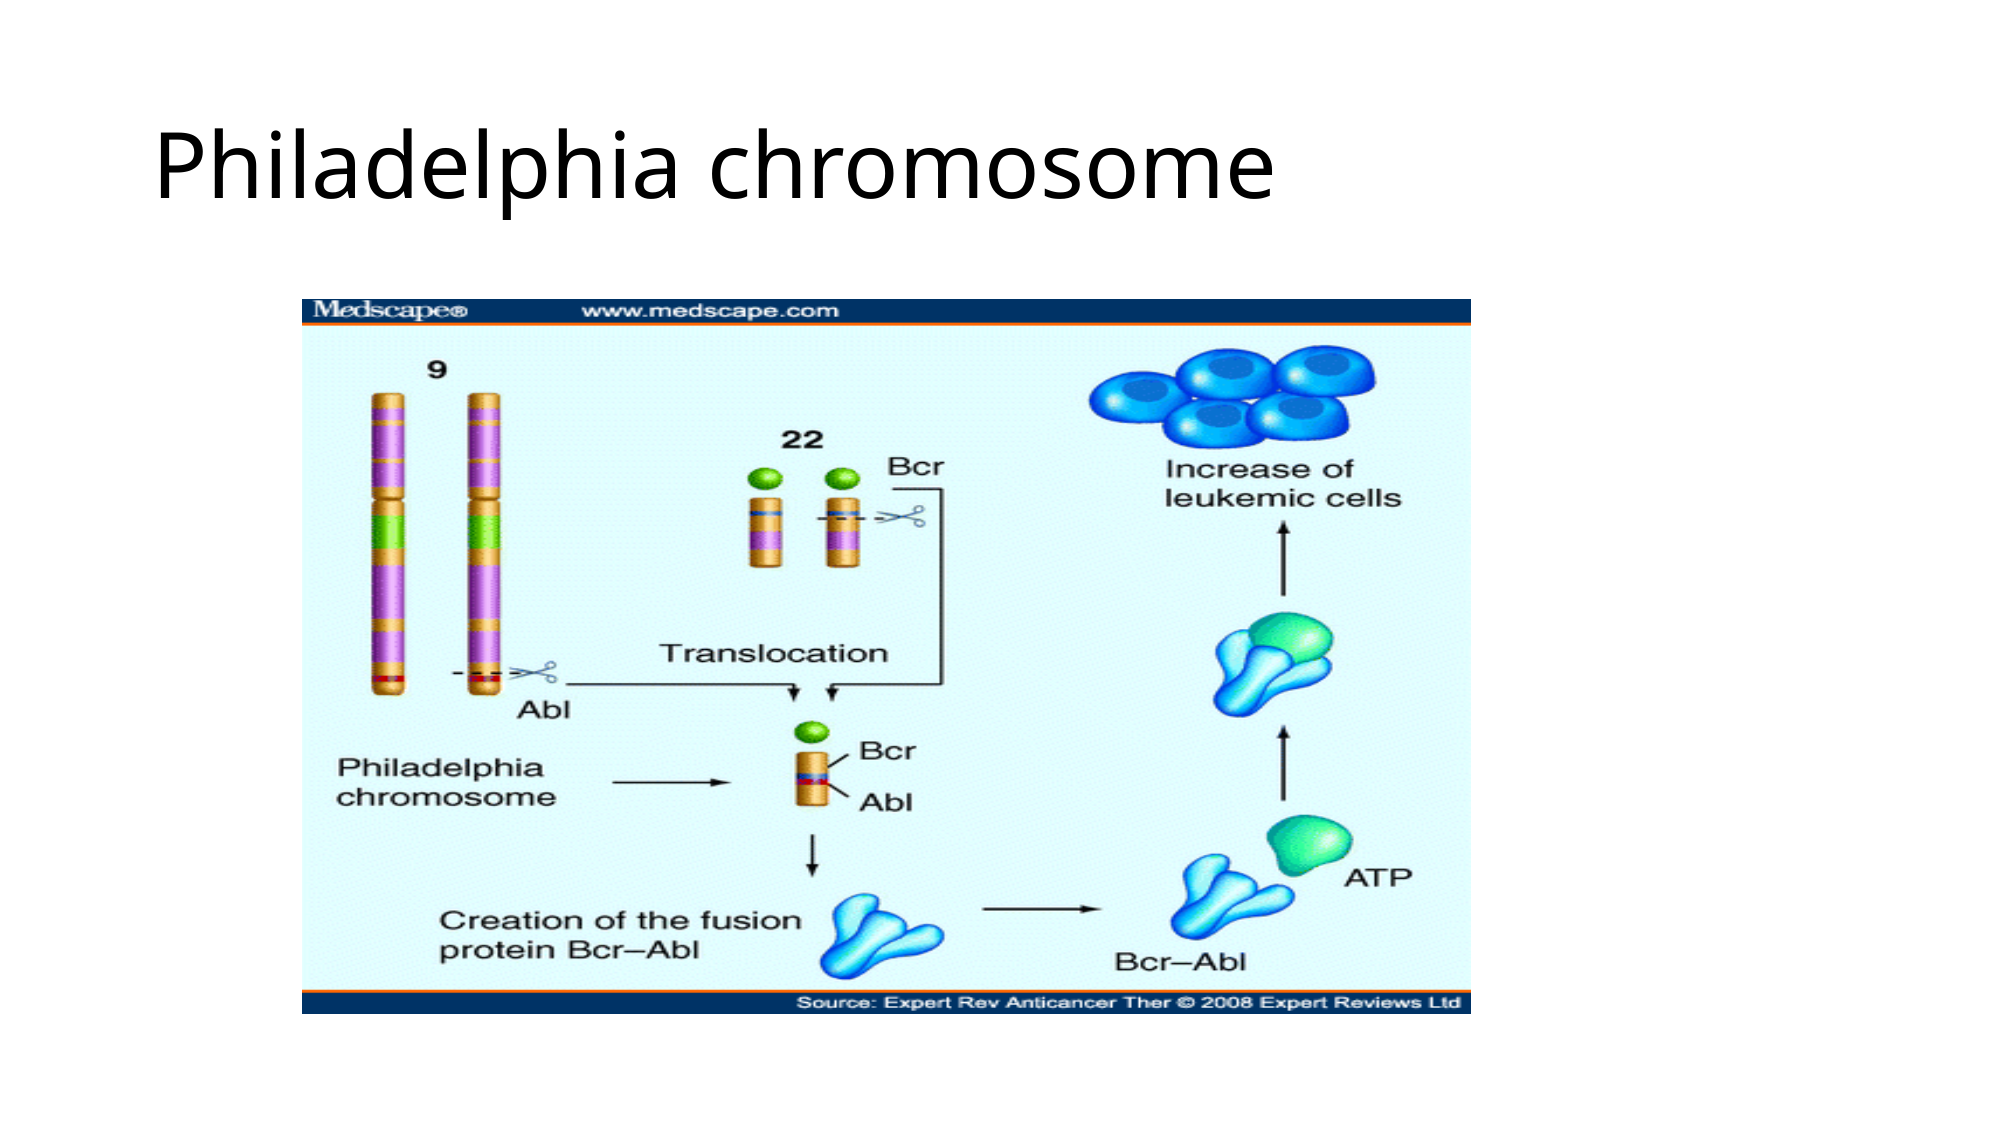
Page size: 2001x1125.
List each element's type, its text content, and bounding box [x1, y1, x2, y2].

title Philadelphia chromosome [137, 59, 1863, 278]
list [302, 299, 1471, 1014]
